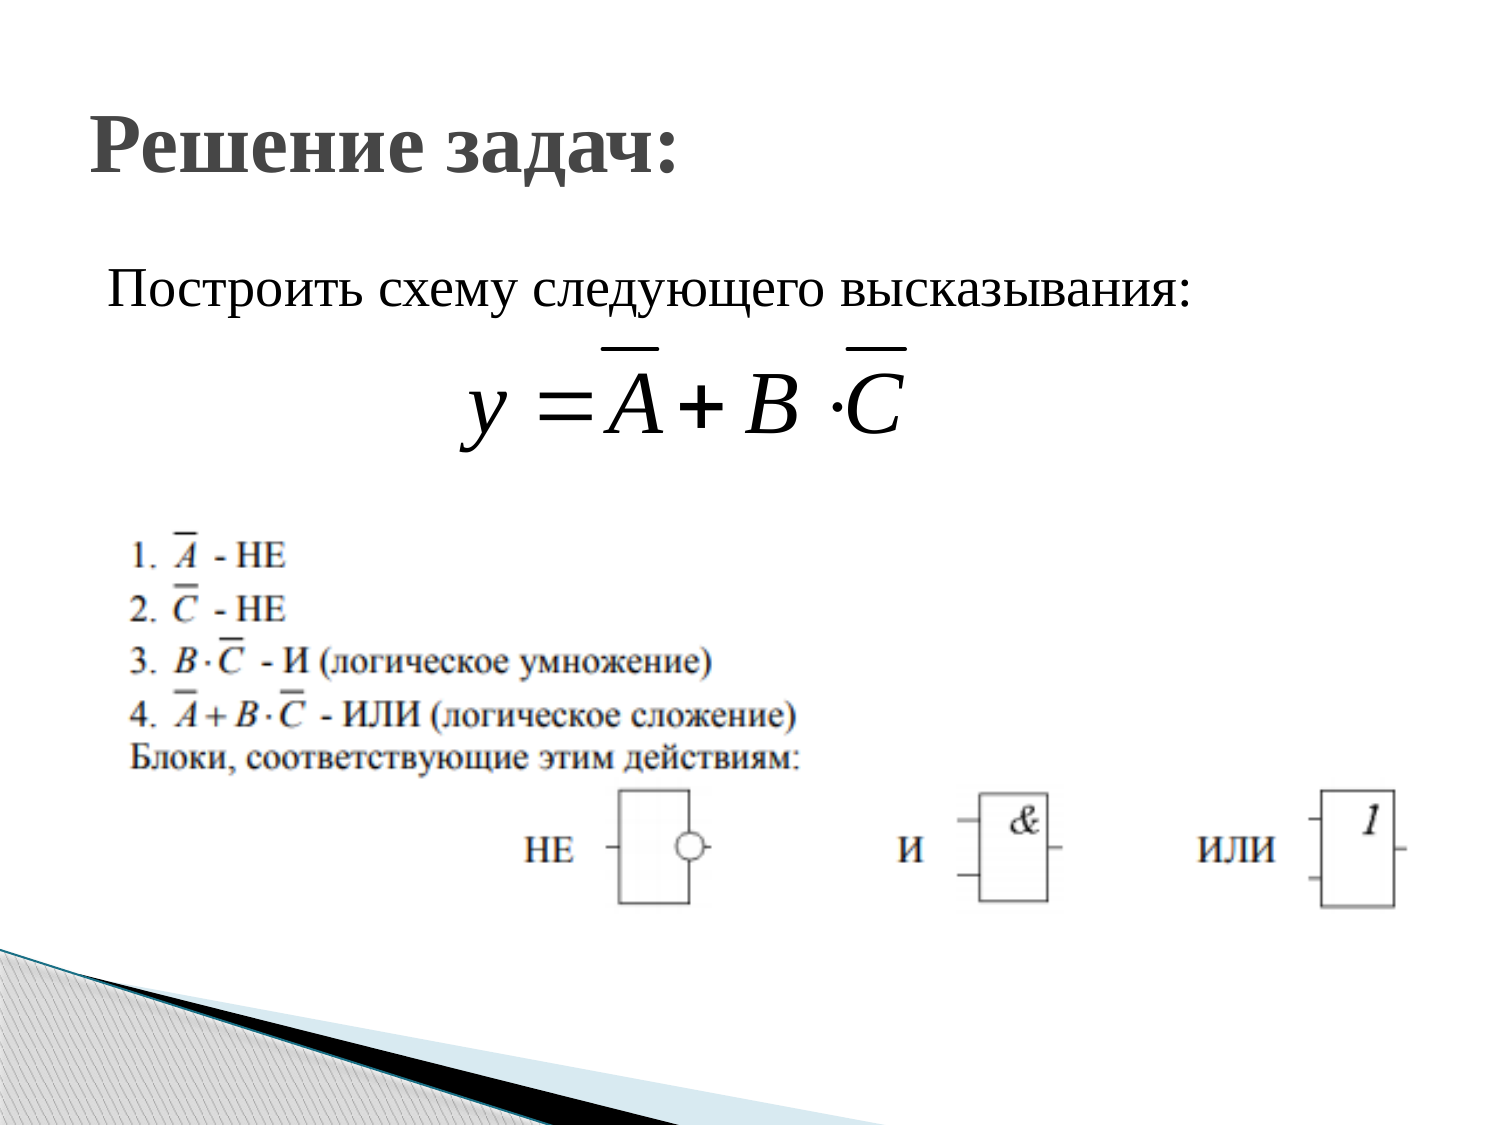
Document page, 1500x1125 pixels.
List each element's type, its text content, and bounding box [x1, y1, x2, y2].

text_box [445, 327, 926, 471]
list Построить схему следующего высказывания: [75, 243, 1425, 364]
picture [105, 527, 1445, 915]
title Решение задач: [75, 45, 1425, 233]
